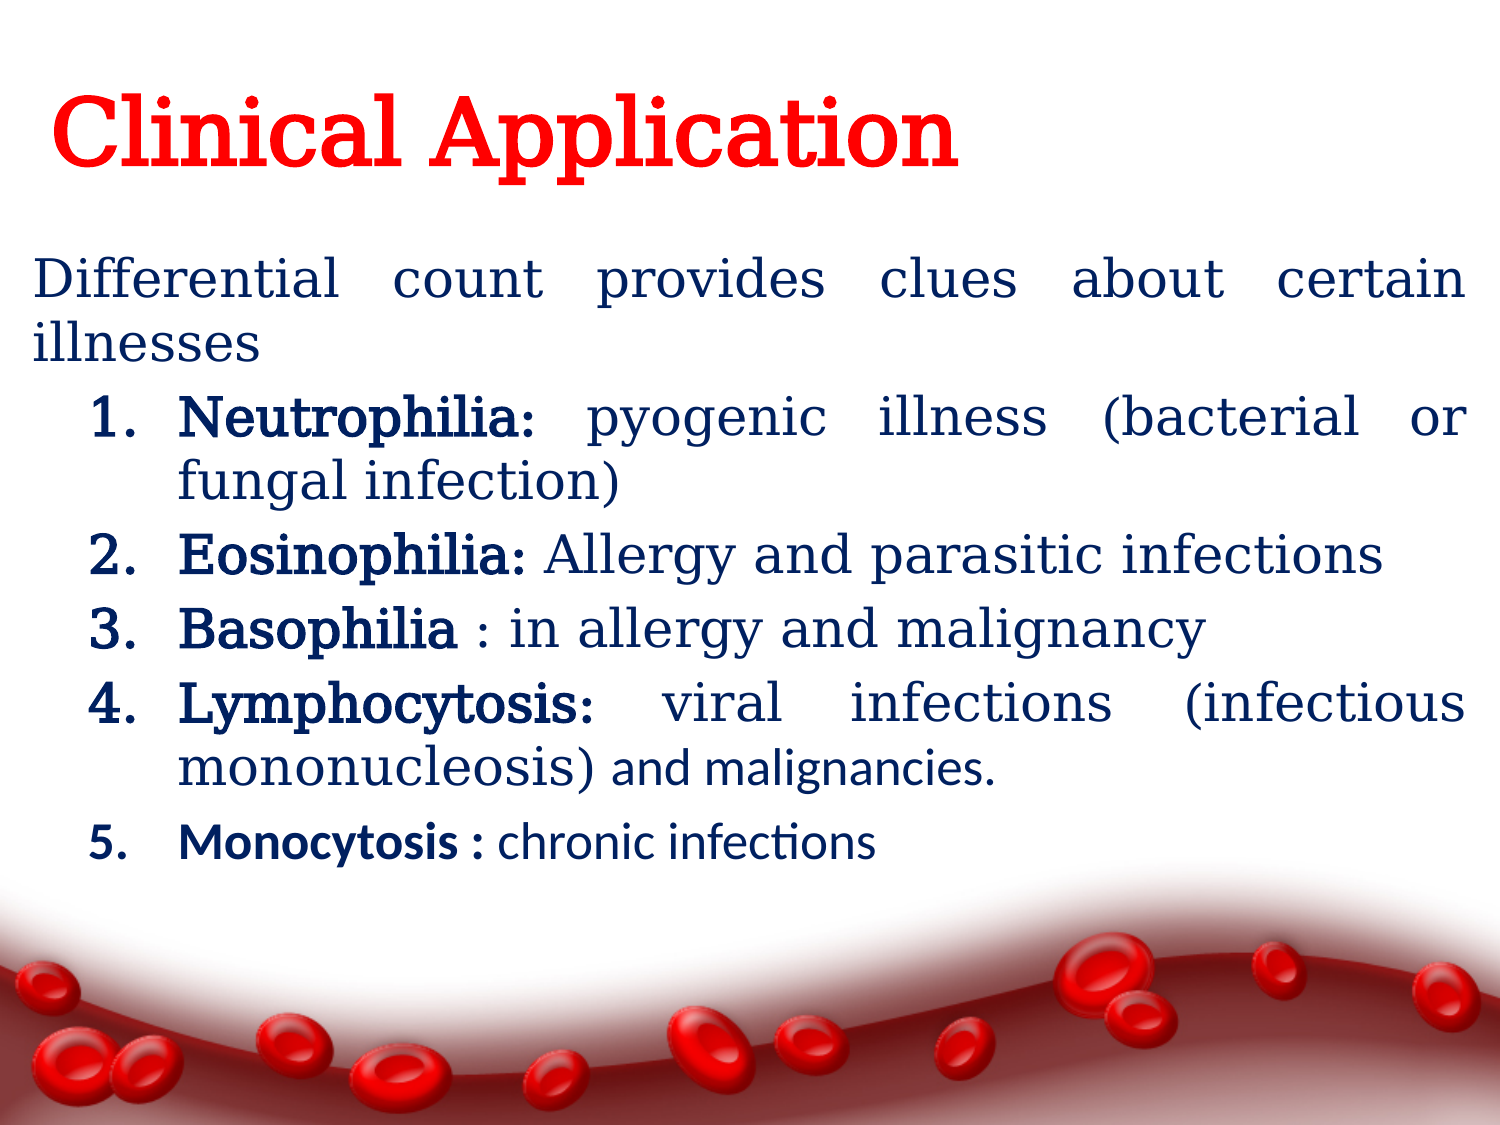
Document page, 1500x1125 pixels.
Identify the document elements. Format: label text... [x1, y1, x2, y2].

picture [0, 0, 1500, 1125]
title Clinical Application [35, 50, 1500, 206]
list Differential count provides clues about certain illnesses Neutrophilia: pyogenic illness (bacterial or fungal infection) Eosinophilia: Allergy and parasitic infections Basophilia : in allergy and malignancy Lymphocytosis: viral infections (infectious mononucleosis) and malignancies. Monocytosis : chronic infections [17, 237, 1483, 880]
